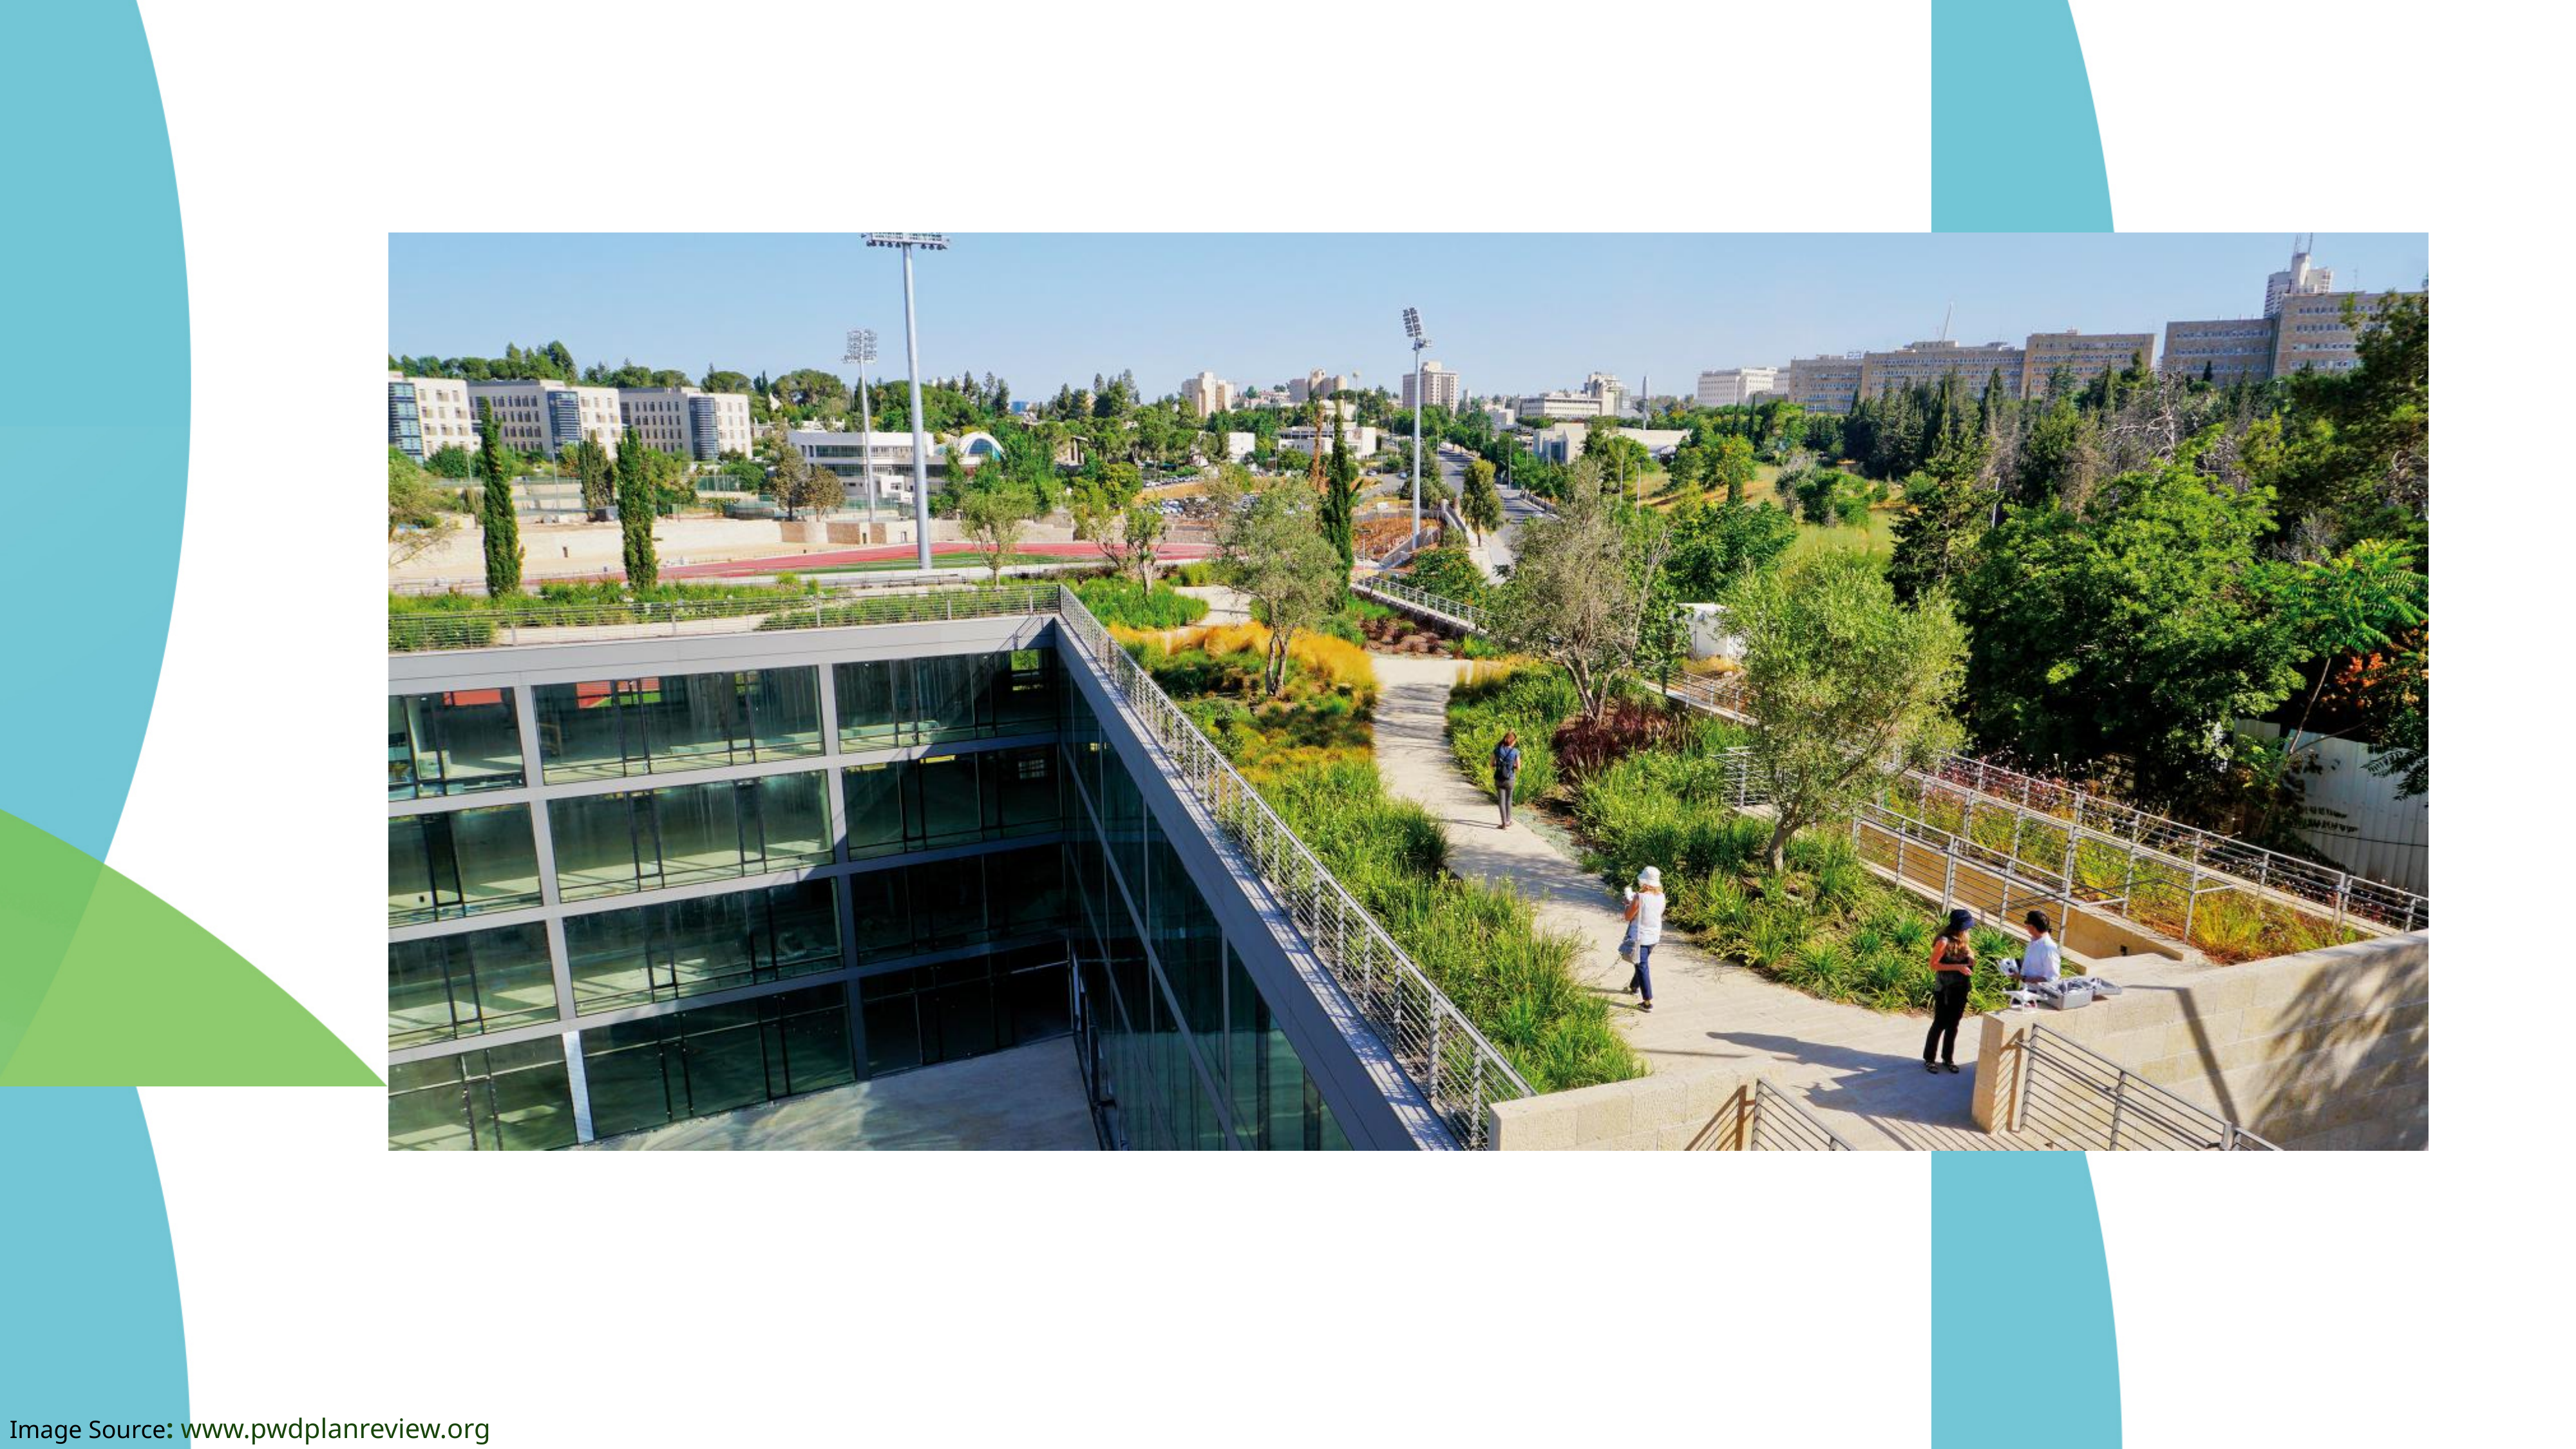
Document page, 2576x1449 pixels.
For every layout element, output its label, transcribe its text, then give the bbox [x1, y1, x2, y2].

text_box Image Source: www.pwdplanreview.org [0, 1406, 1200, 1449]
picture [0, 0, 2576, 1449]
